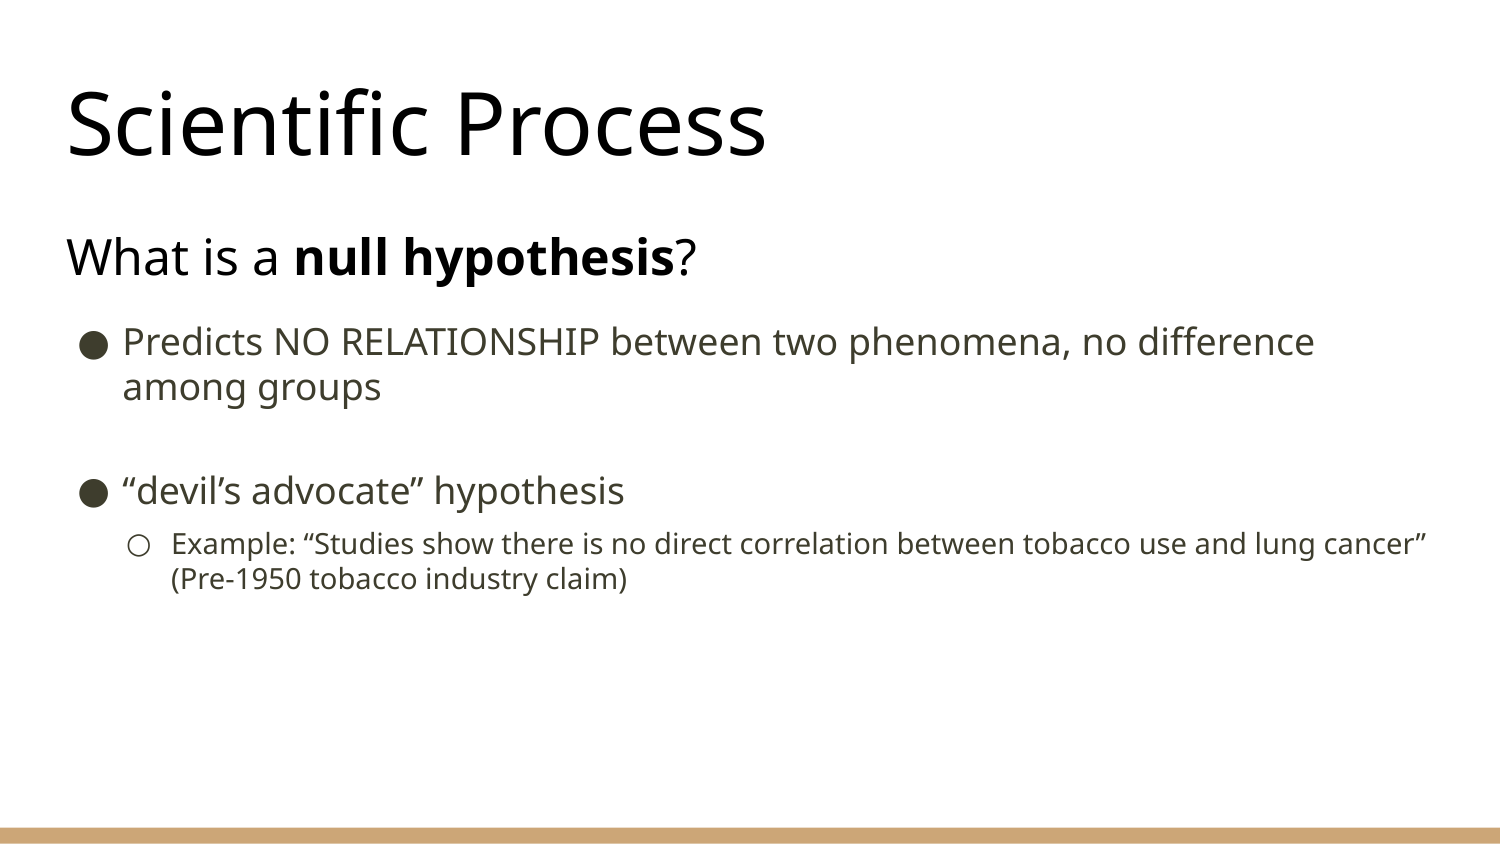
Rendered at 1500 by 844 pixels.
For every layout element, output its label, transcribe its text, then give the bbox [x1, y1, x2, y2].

title Scientific Process [51, 51, 1449, 189]
list What is a null hypothesis? Predicts NO RELATIONSHIP between two phenomena, no difference among groups “devil’s advocate” hypothesis Example: “Studies show there is no direct correlation between tobacco use and lung cancer” (Pre-1950 tobacco industry claim) [51, 200, 1449, 752]
